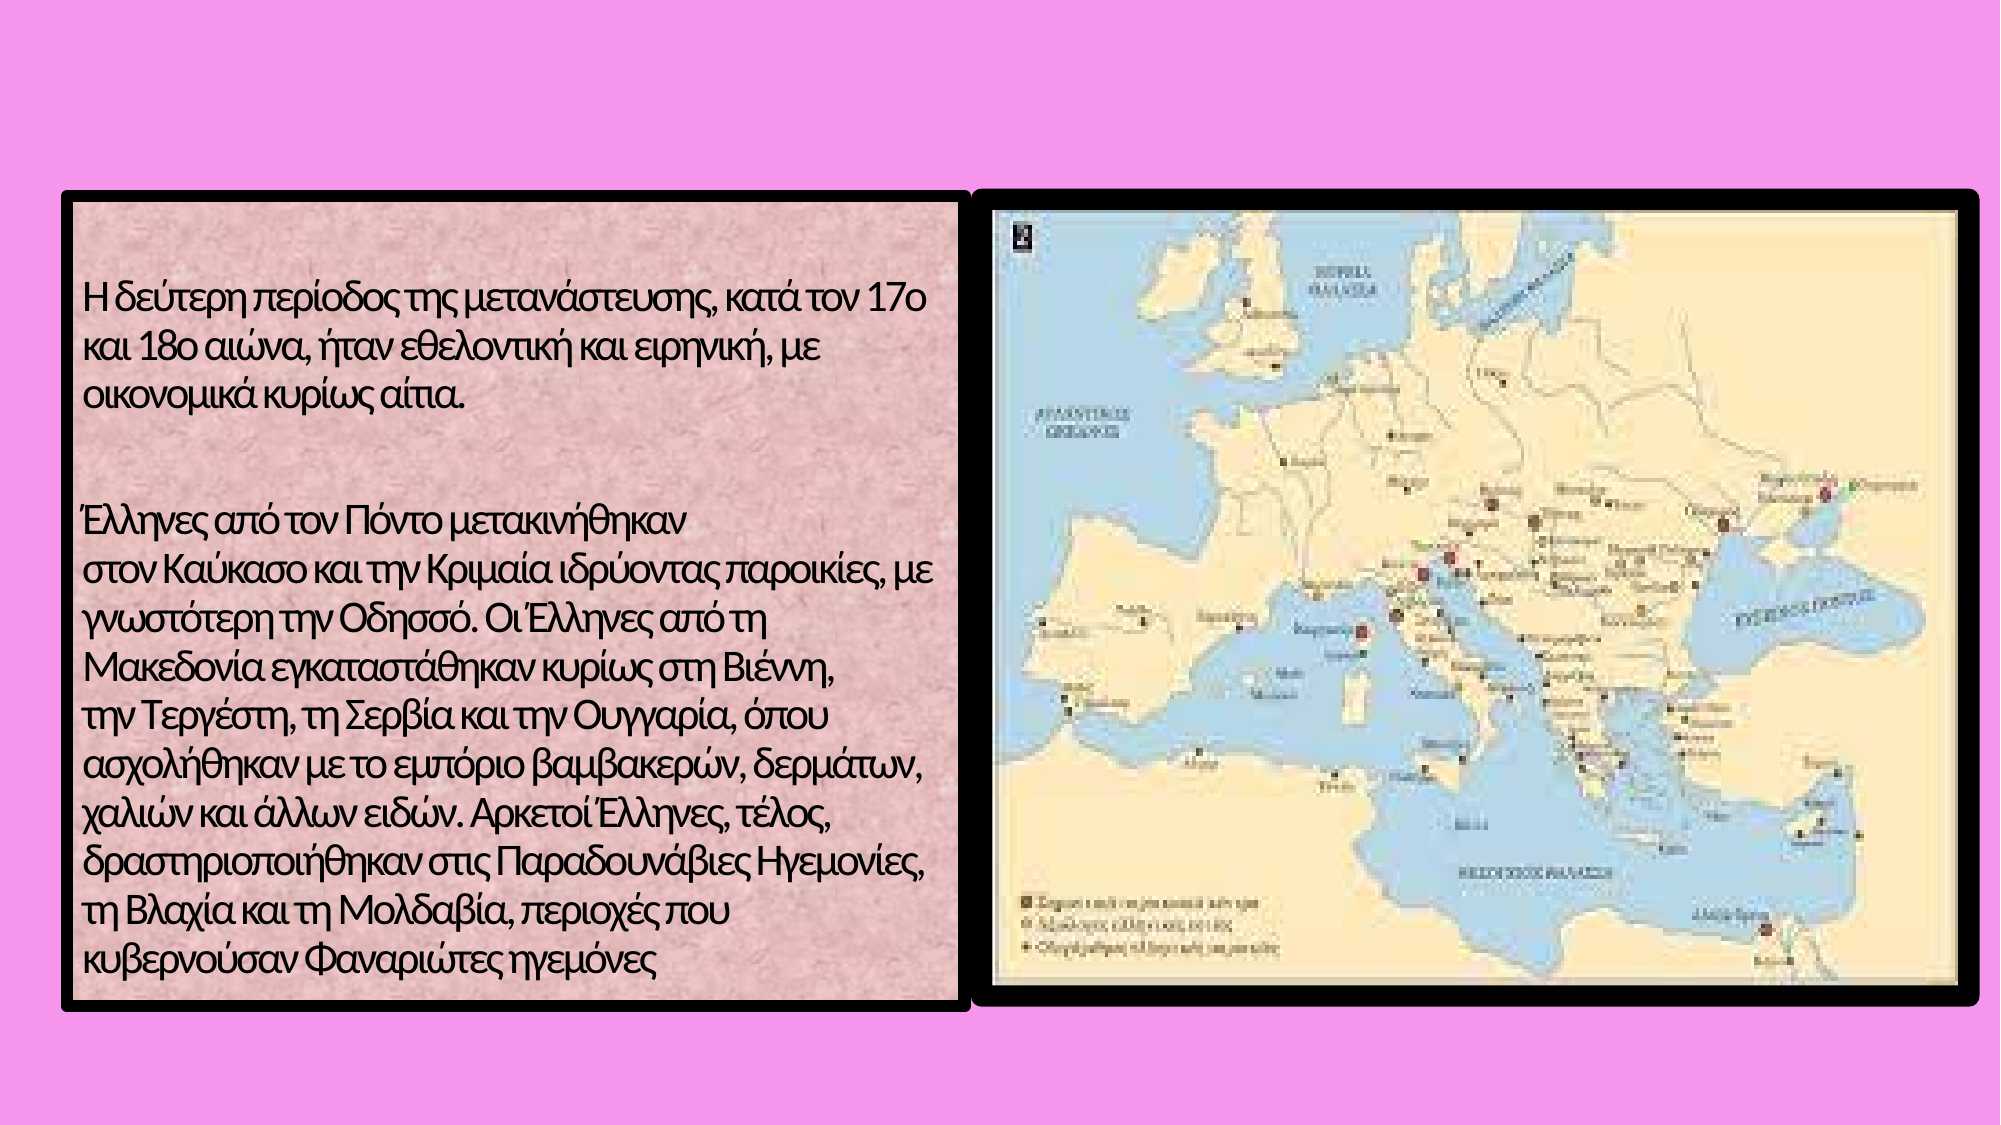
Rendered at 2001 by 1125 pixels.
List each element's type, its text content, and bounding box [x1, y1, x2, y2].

list Η δεύτερη περίοδος της μετανάστευσης, κατά τον 17ο και 18ο αιώνα, ήταν εθελοντική και ειρηνική, με οικονομικά κυρίως αίτια. Έλληνες από τον Πόντο μετακινήθηκαν στον Καύκασο και την Κριμαία ιδρύοντας παροικίες, με γνωστότερη την Οδησσό. Οι Έλληνες από τη Μακεδονία εγκαταστάθηκαν κυρίως στη Βιέννη, την Τεργέστη, τη Σερβία και την Ουγγαρία, όπου ασχολήθηκαν με το εμπόριο βαμβακερών, δερμάτων, χαλιών και άλλων ειδών. Αρκετοί Έλληνες, τέλος, δραστηριοποιήθηκαν στις Παραδουνάβιες Ηγεμονίες, τη Βλαχία και τη Μολδαβία, περιοχές που κυβερνούσαν Φαναριώτες ηγεμόνες [67, 196, 965, 1007]
picture [992, 209, 1959, 986]
